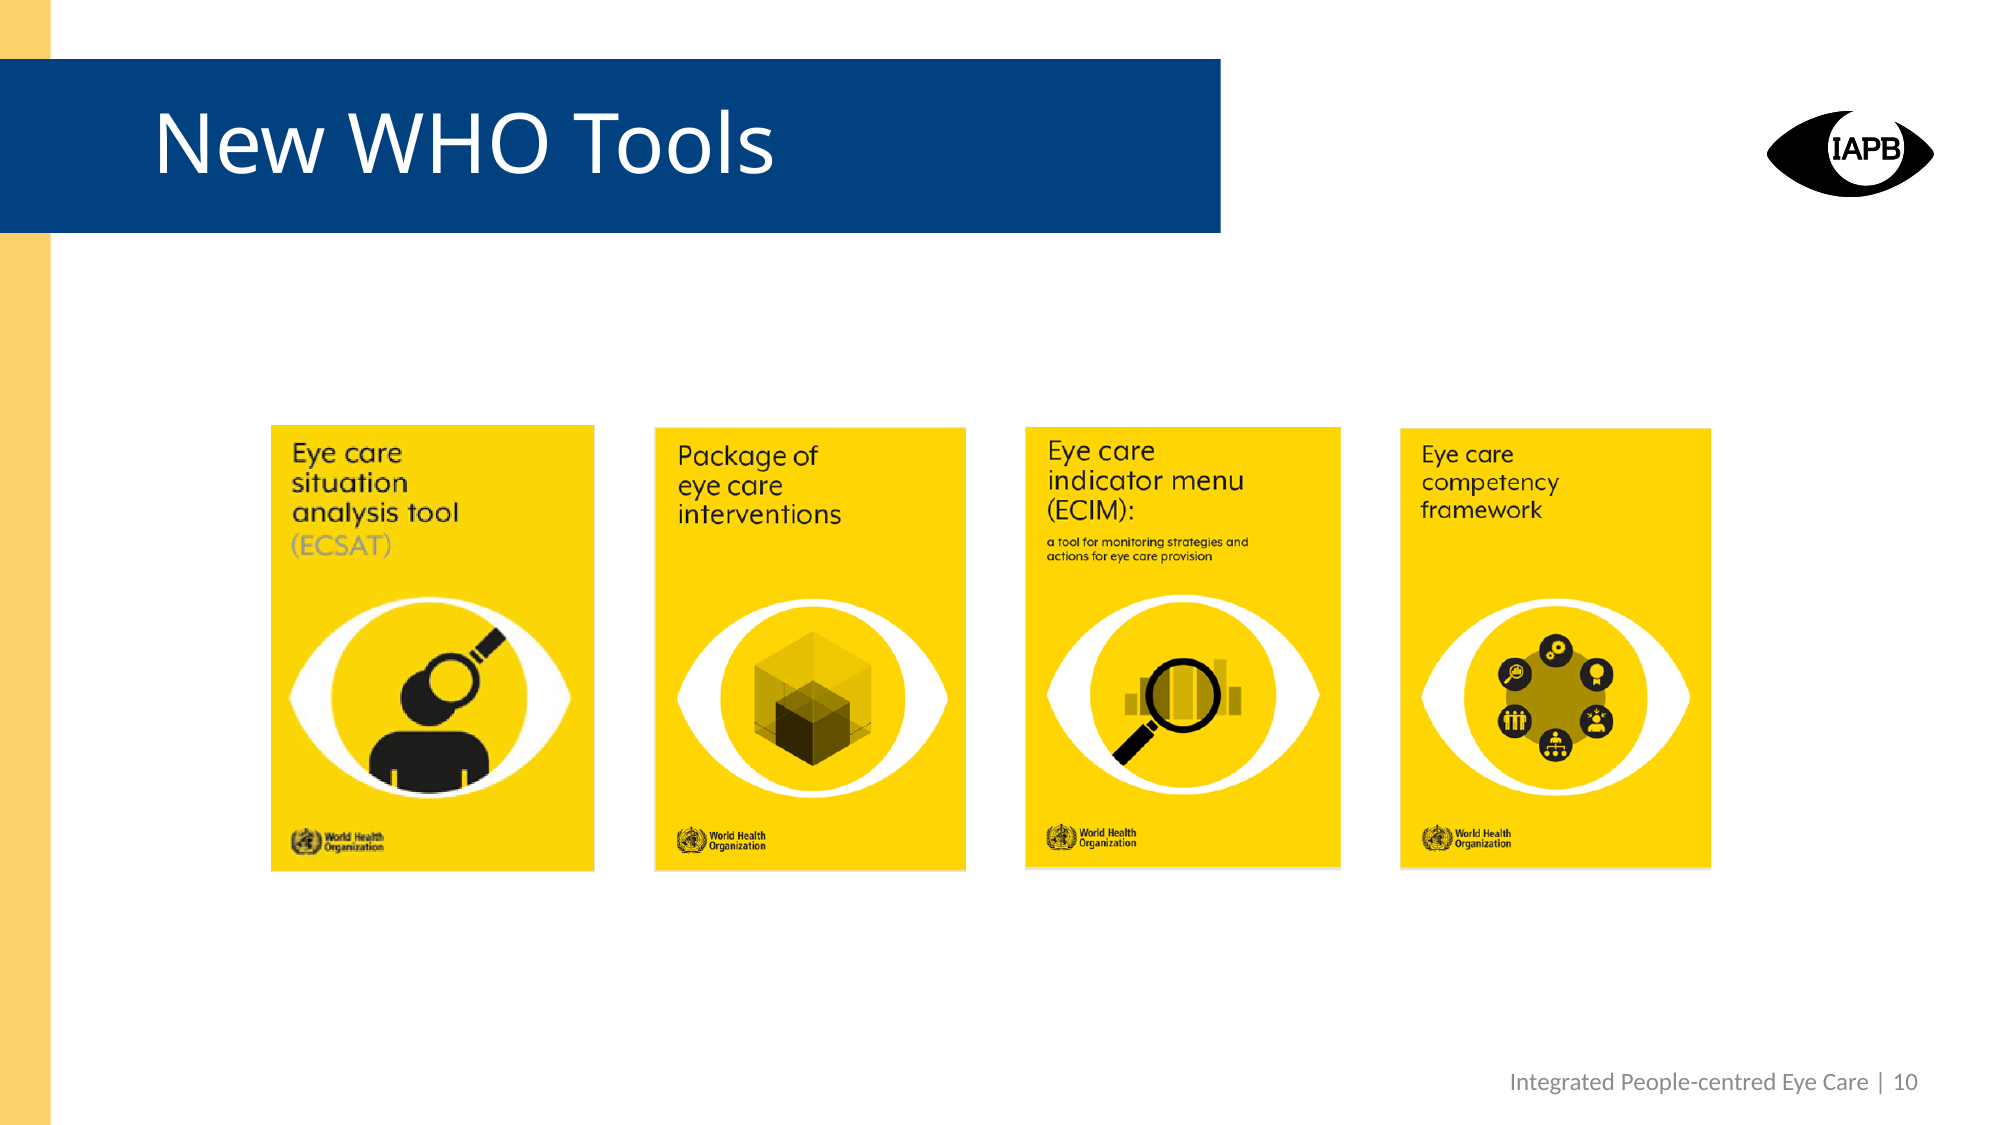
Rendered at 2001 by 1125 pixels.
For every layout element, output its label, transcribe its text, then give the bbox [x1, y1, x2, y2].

slide_number Integrated People-centred Eye Care | 10 [1483, 1050, 1934, 1111]
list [214, 373, 1768, 939]
picture [1767, 111, 1934, 197]
title New WHO Tools [137, 59, 1150, 234]
